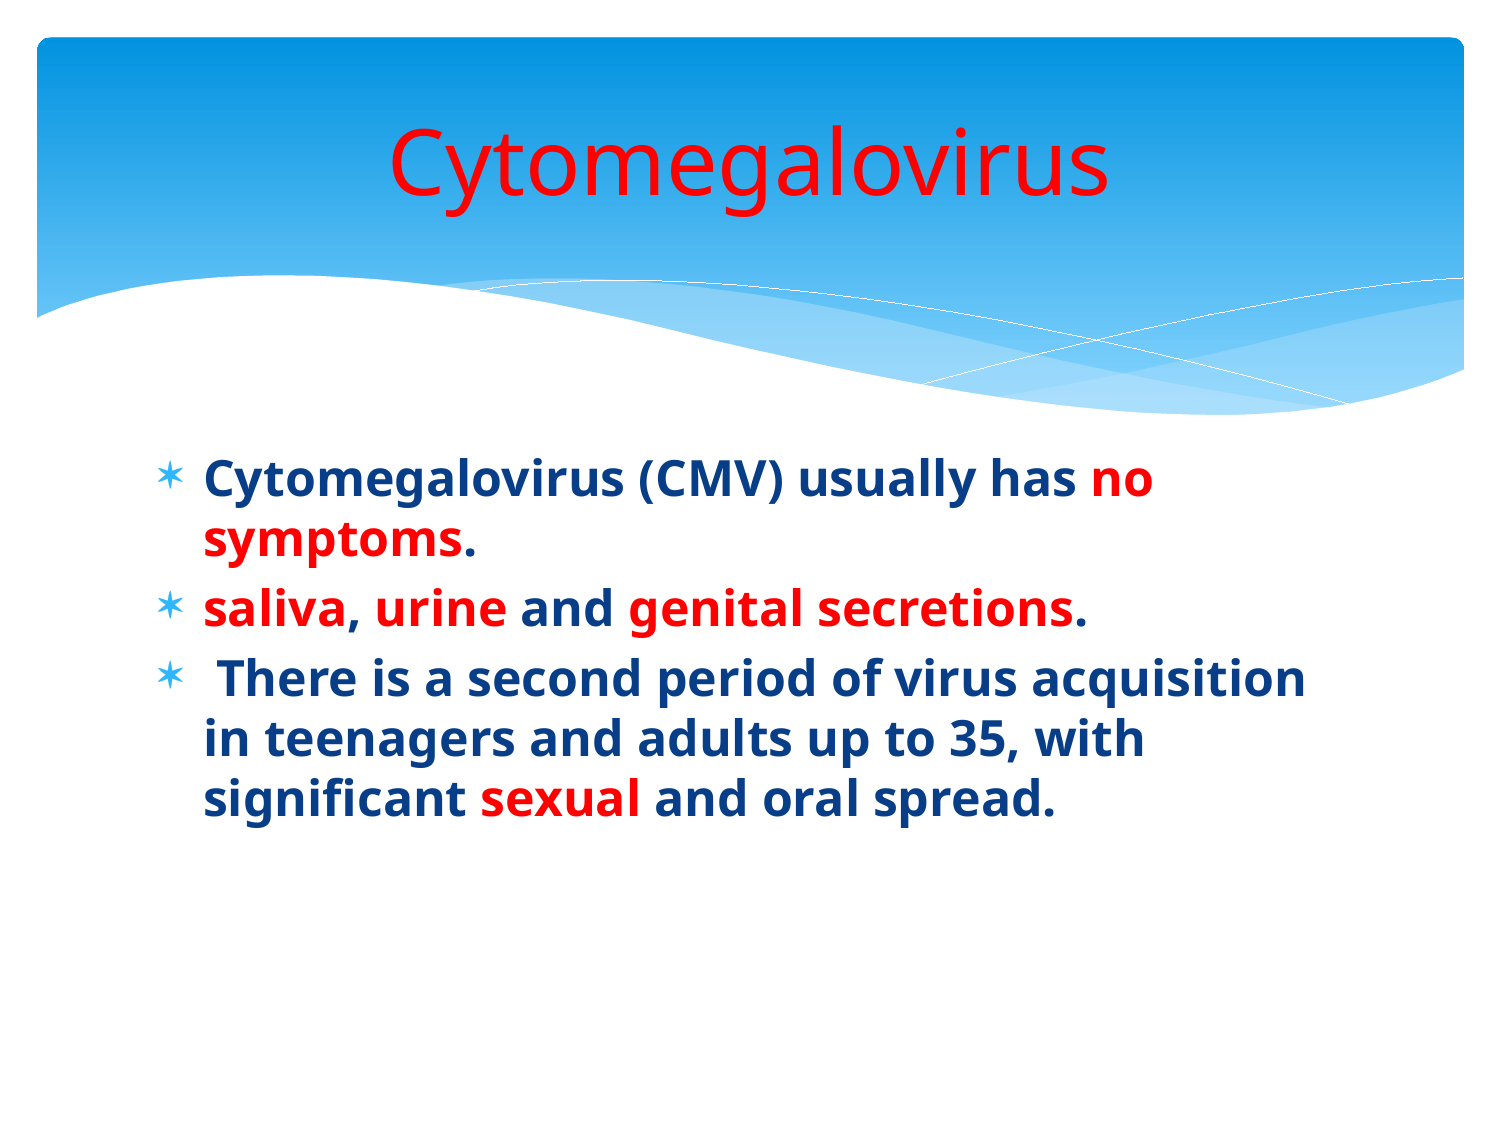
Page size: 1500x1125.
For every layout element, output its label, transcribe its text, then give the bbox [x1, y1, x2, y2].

list Cytomegalovirus (CMV) usually has no symptoms. saliva, urine and genital secretions. There is a second period of virus acquisition in teenagers and adults up to 35, with significant sexual and oral spread. [143, 438, 1359, 1005]
title Cytomegalovirus [75, 55, 1425, 261]
